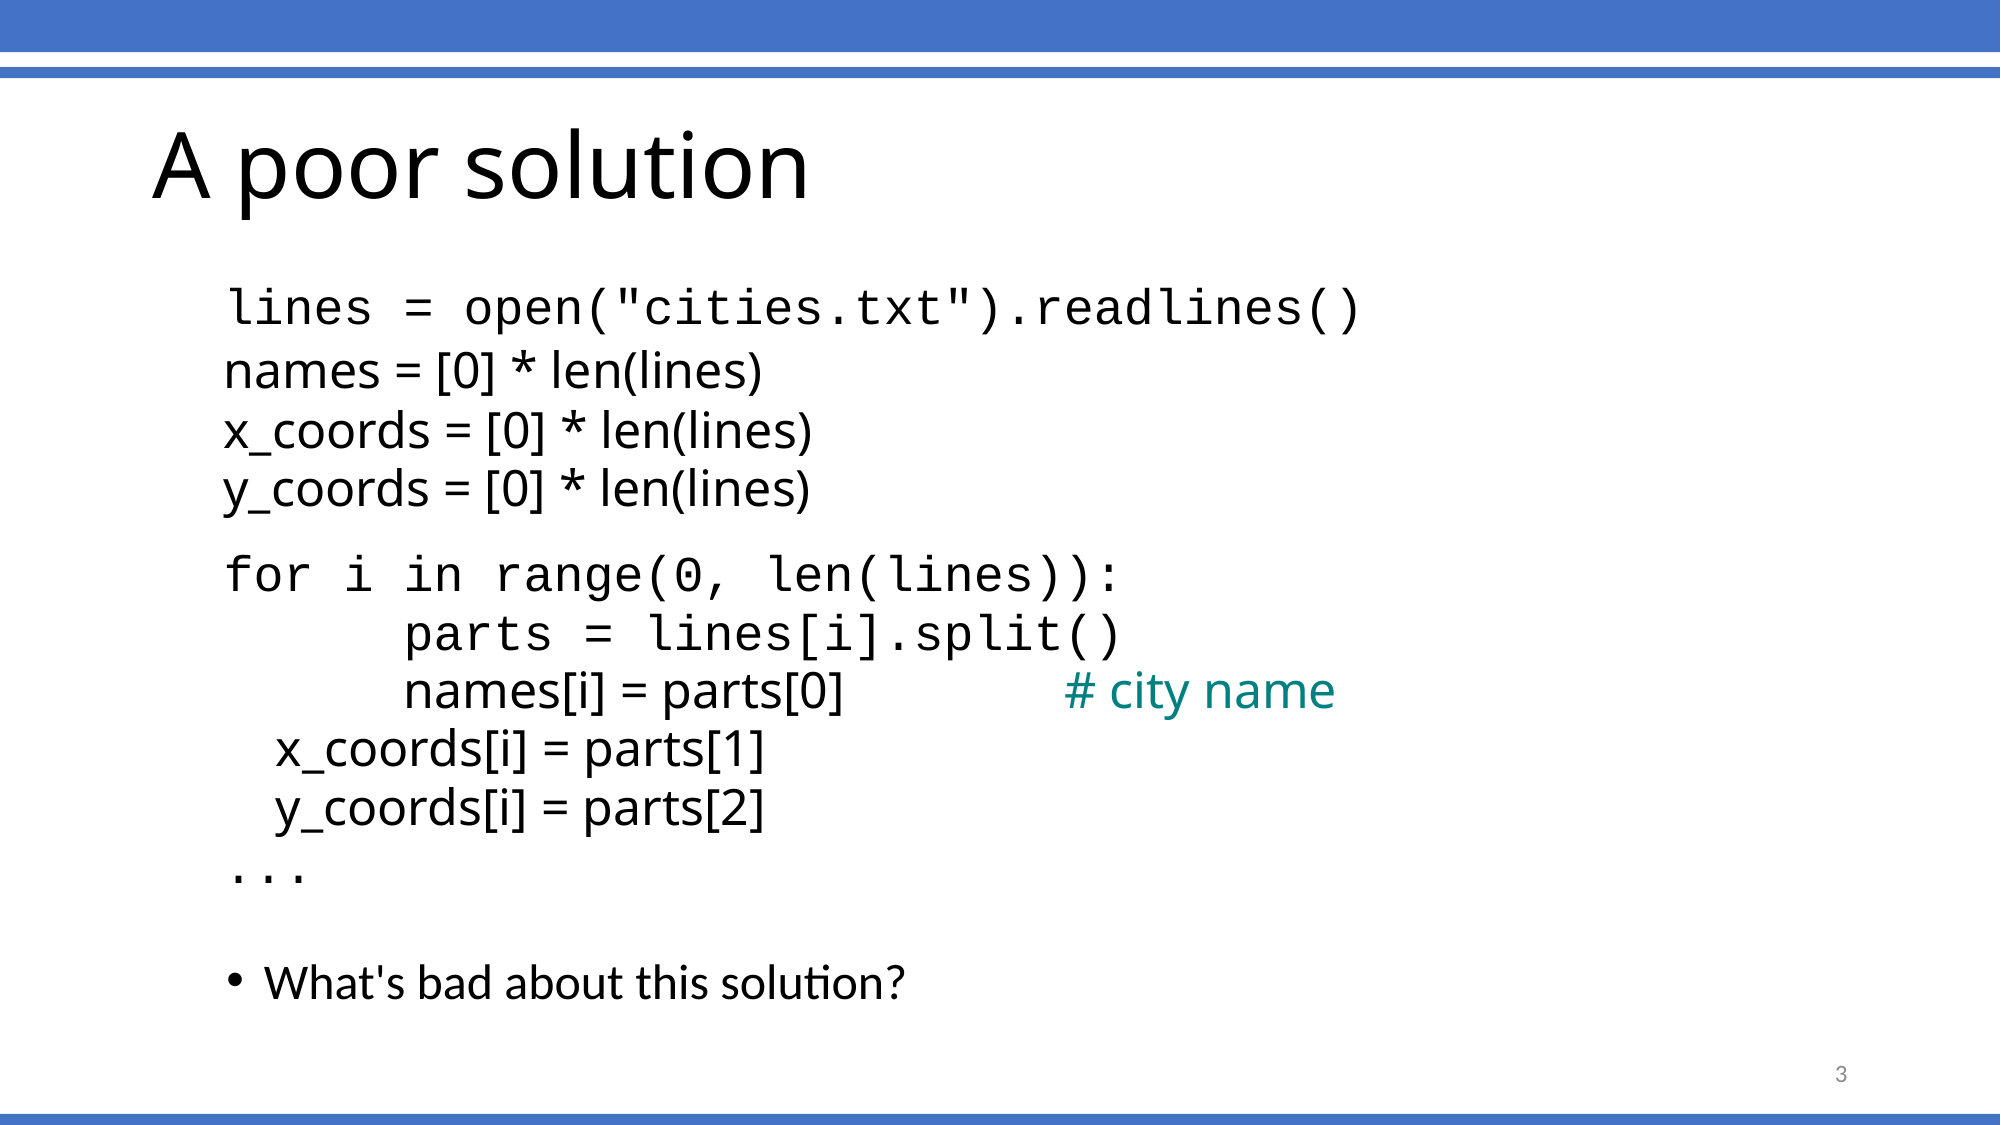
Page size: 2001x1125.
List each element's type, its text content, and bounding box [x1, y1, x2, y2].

slide_number 3 [1412, 1042, 1863, 1103]
title A poor solution [137, 59, 1863, 273]
list lines = open("cities.txt").readlines() names = [0] * len(lines) x_coords = [0] * len(lines) y_coords = [0] * len(lines) for i in range(0, len(lines)): parts = lines[i].split() names[i] = parts[0] # city name x_coords[i] = parts[1] y_coords[i] = parts[2] ... What's bad about this solution? [137, 273, 1863, 1110]
